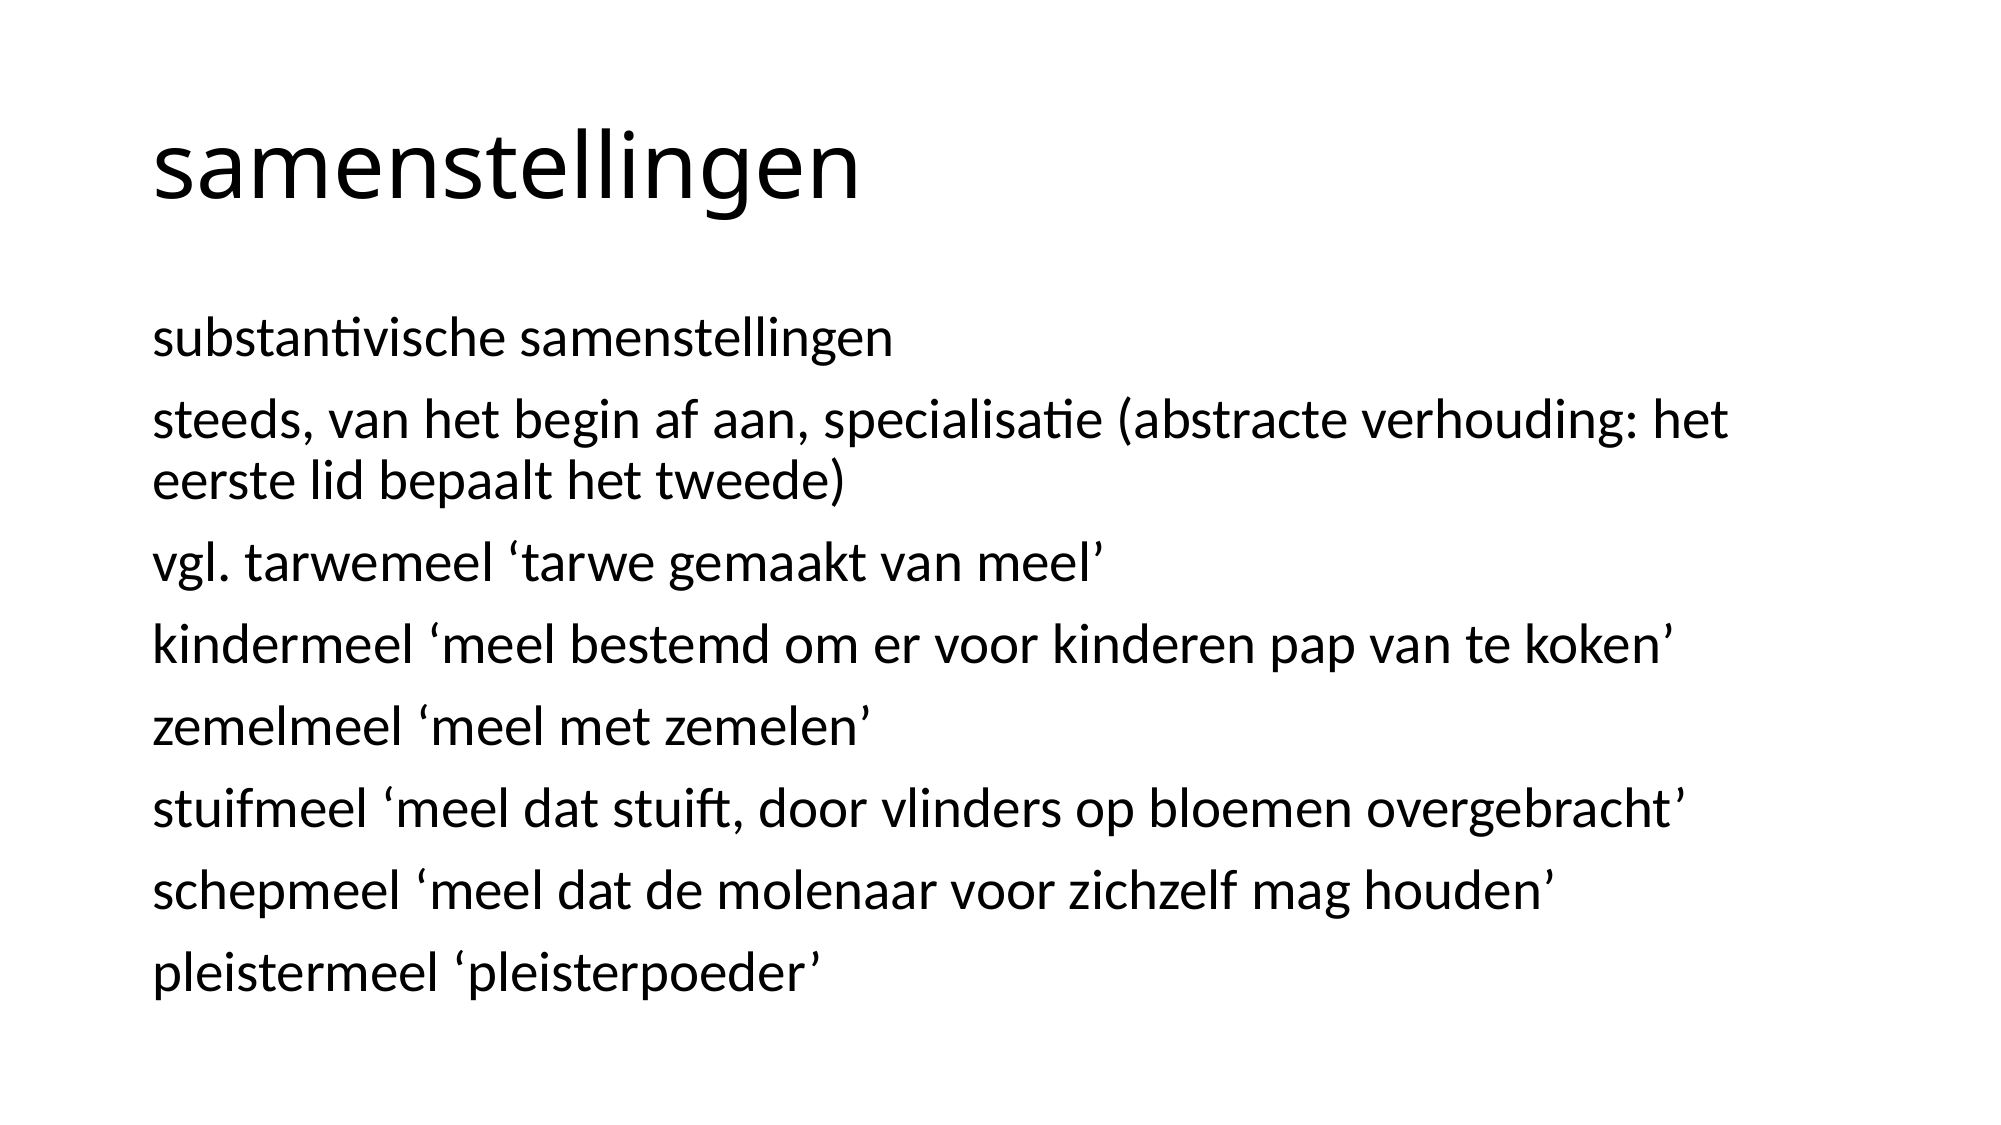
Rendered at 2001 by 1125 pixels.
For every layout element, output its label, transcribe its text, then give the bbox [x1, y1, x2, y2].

list substantivische samenstellingen steeds, van het begin af aan, specialisatie (abstracte verhouding: het eerste lid bepaalt het tweede) vgl. tarwemeel ‘tarwe gemaakt van meel’ kindermeel ‘meel bestemd om er voor kinderen pap van te koken’ zemelmeel ‘meel met zemelen’ stuifmeel ‘meel dat stuift, door vlinders op bloemen overgebracht’ schepmeel ‘meel dat de molenaar voor zichzelf mag houden’ pleistermeel ‘pleisterpoeder’ [137, 299, 1863, 1014]
title samenstellingen [137, 59, 1863, 278]
